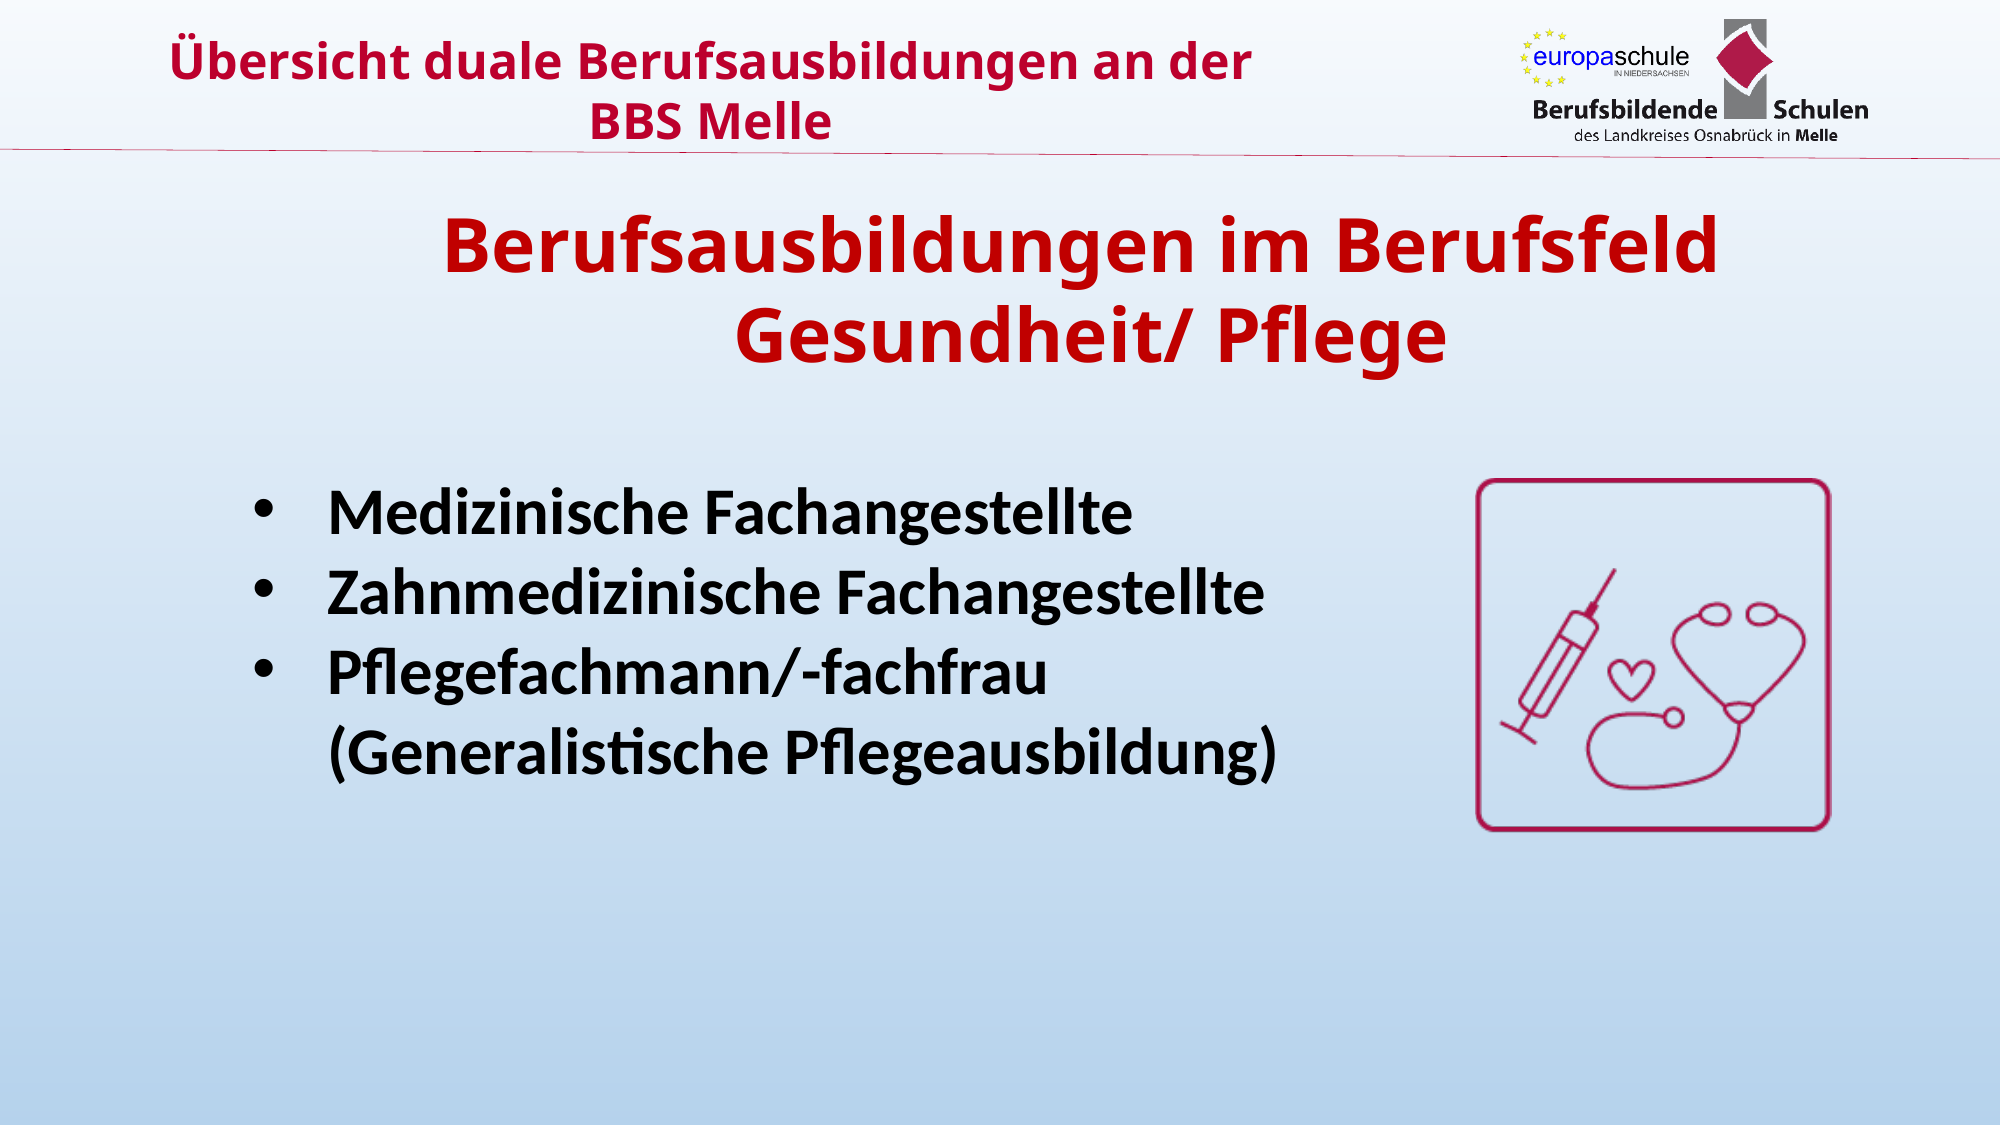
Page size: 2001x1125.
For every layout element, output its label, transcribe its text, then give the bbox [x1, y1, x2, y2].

text_box Übersicht duale Berufsausbildungen an der BBS Melle [154, 23, 1268, 69]
picture [1519, 19, 1873, 143]
text_box Berufsausbildungen im Berufsfeld Gesundheit/ Pflege Medizinische Fachangestellte Zahnmedizinische Fachangestellte Pflegefachmann/-fachfrau (Generalistische Pflegeausbildung) [237, 190, 1946, 1102]
picture [1475, 478, 1832, 835]
